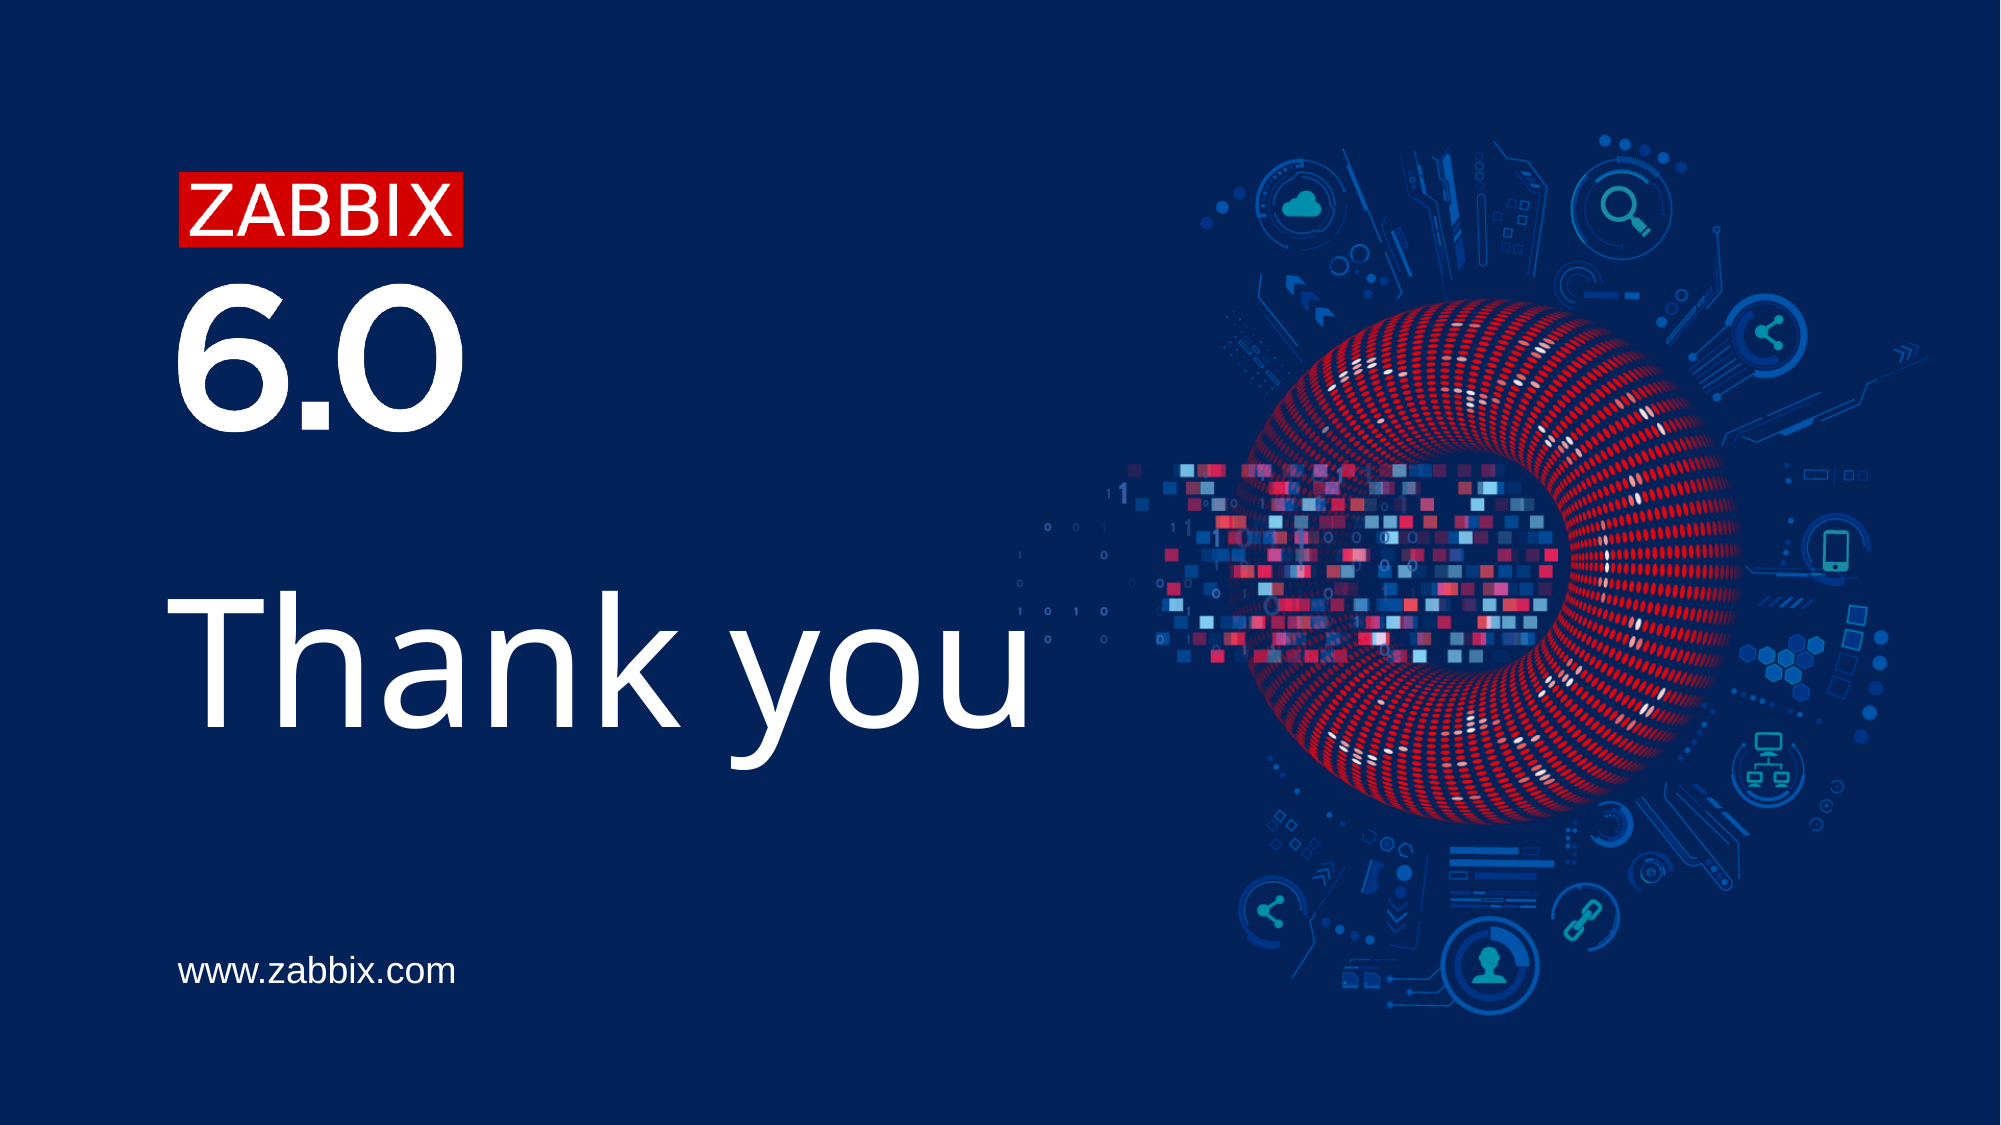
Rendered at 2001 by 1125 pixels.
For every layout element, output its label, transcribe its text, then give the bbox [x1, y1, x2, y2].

text_box Thank you [158, 582, 1219, 770]
picture [0, 0, 2001, 1125]
text_box www.zabbix.com [170, 938, 465, 999]
